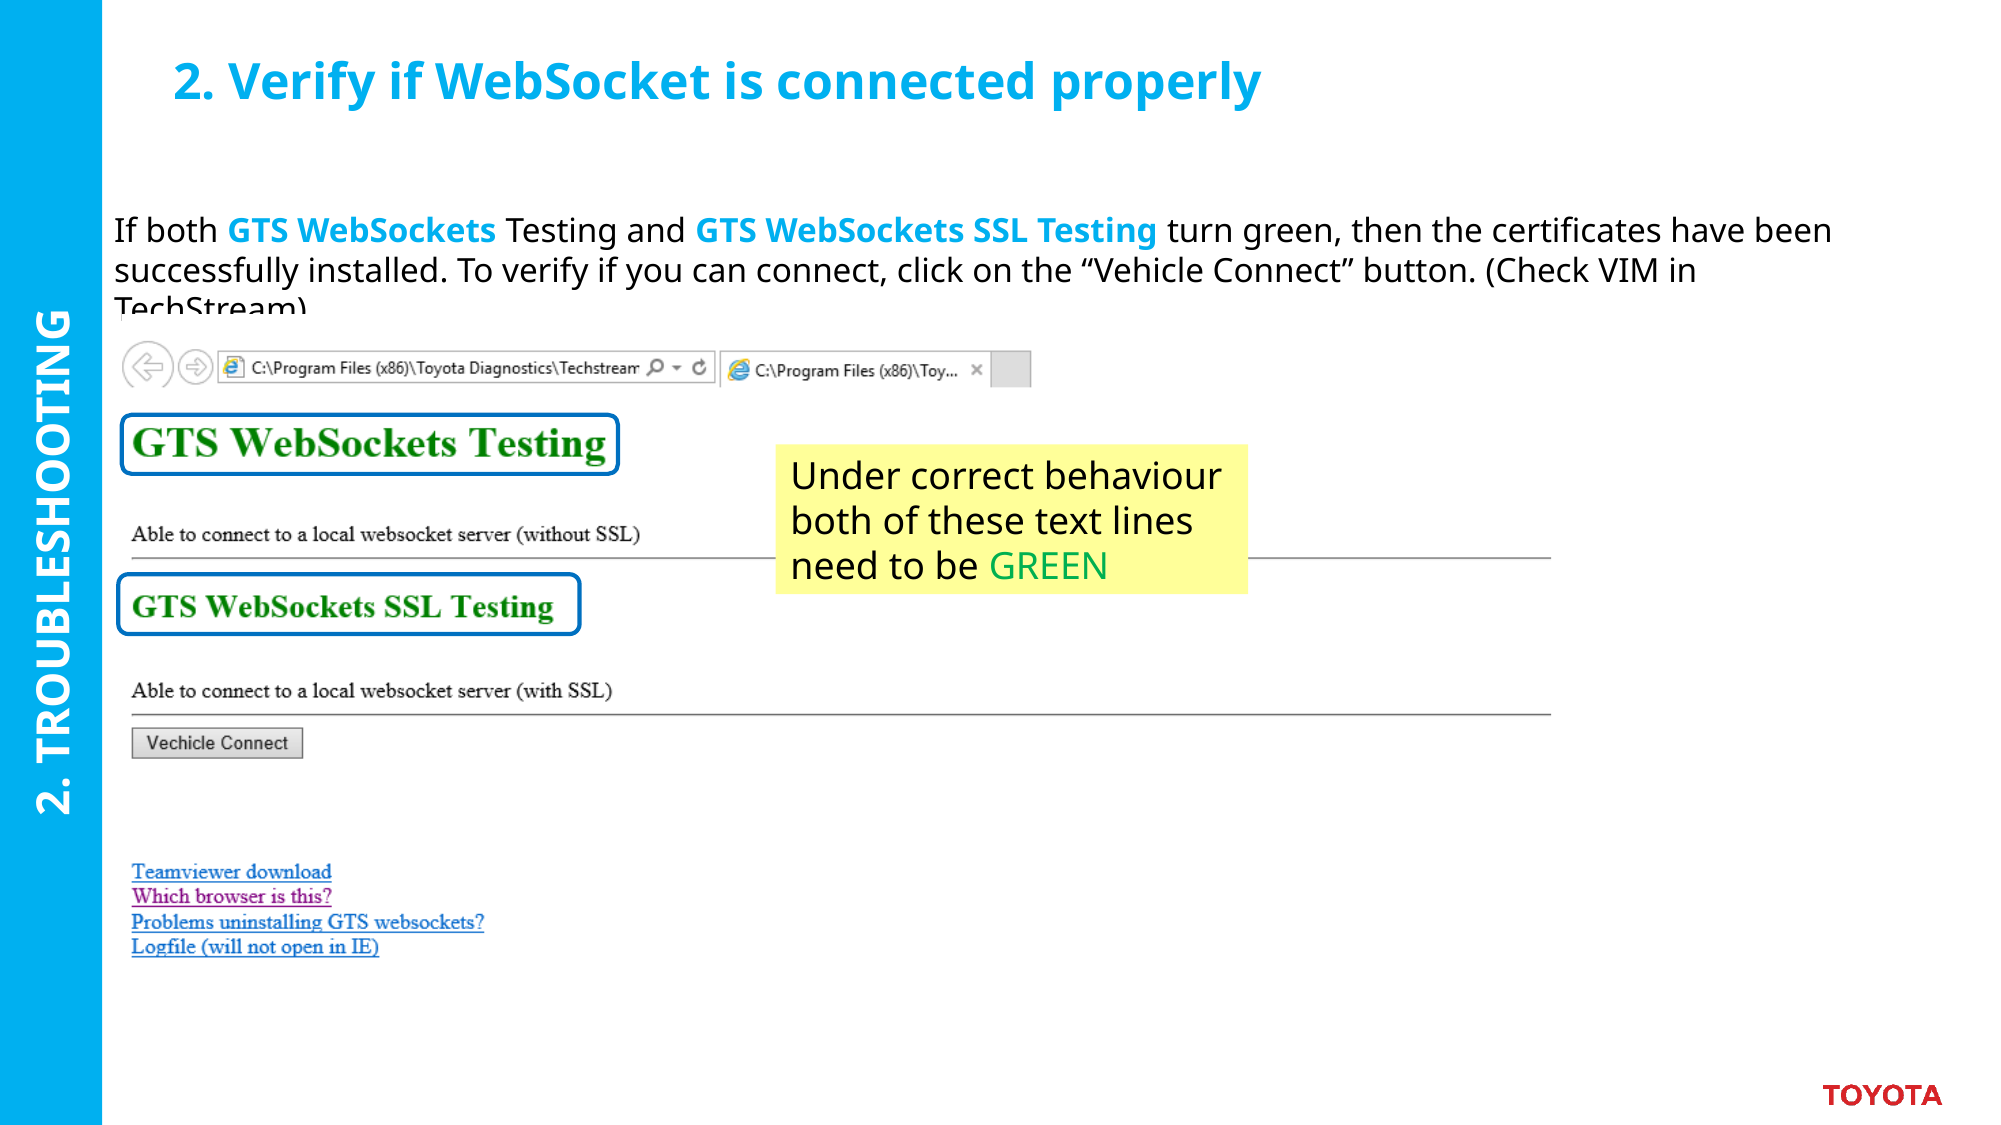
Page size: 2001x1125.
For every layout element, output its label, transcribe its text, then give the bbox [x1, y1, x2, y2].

list If both GTS WebSockets Testing and GTS WebSockets SSL Testing turn green, then the certificates have been successfully installed. To verify if you can connect, click on the “Vehicle Connect” button. (Check VIM in TechStream) [114, 208, 1886, 1036]
picture [121, 314, 1552, 1060]
picture [1820, 1083, 1945, 1106]
title 2. Verify if WebSocket is connected properly [173, 38, 1886, 126]
list 2. TROUBLESHOOTING [0, 0, 103, 1125]
